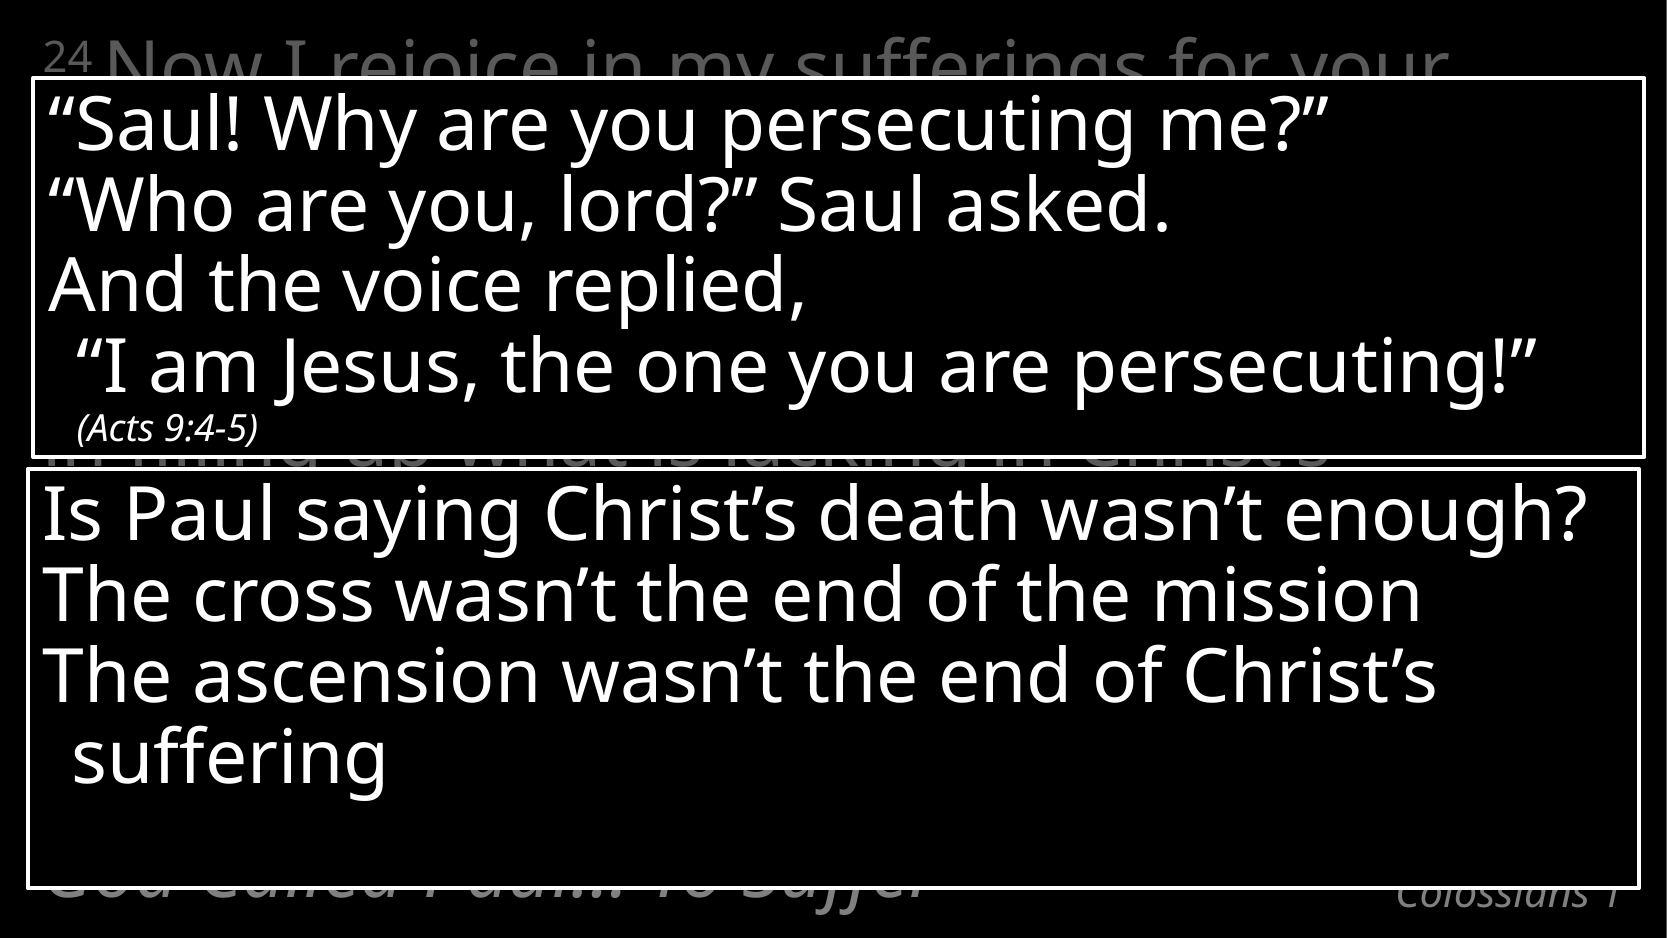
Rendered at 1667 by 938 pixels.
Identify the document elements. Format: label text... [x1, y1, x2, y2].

list God Called Paul… To Suffer [27, 889, 1247, 923]
list 24 Now I rejoice in my sufferings for your sake, and in my flesh I do my share on behalf of His body, which is the church, in filling up what is lacking in Christ’s afflictions. [27, 18, 1640, 813]
title Colossians 1 [1247, 833, 1640, 923]
text_box “Saul! Why are you persecuting me?” “Who are you, lord?” Saul asked. And the voice replied, “I am Jesus, the one you are persecuting!” (Acts 9:4-5) [33, 77, 1645, 457]
text_box Is Paul saying Christ’s death wasn’t enough? The cross wasn’t the end of the mission The ascension wasn’t the end of Christ’s suffering [27, 468, 1639, 889]
